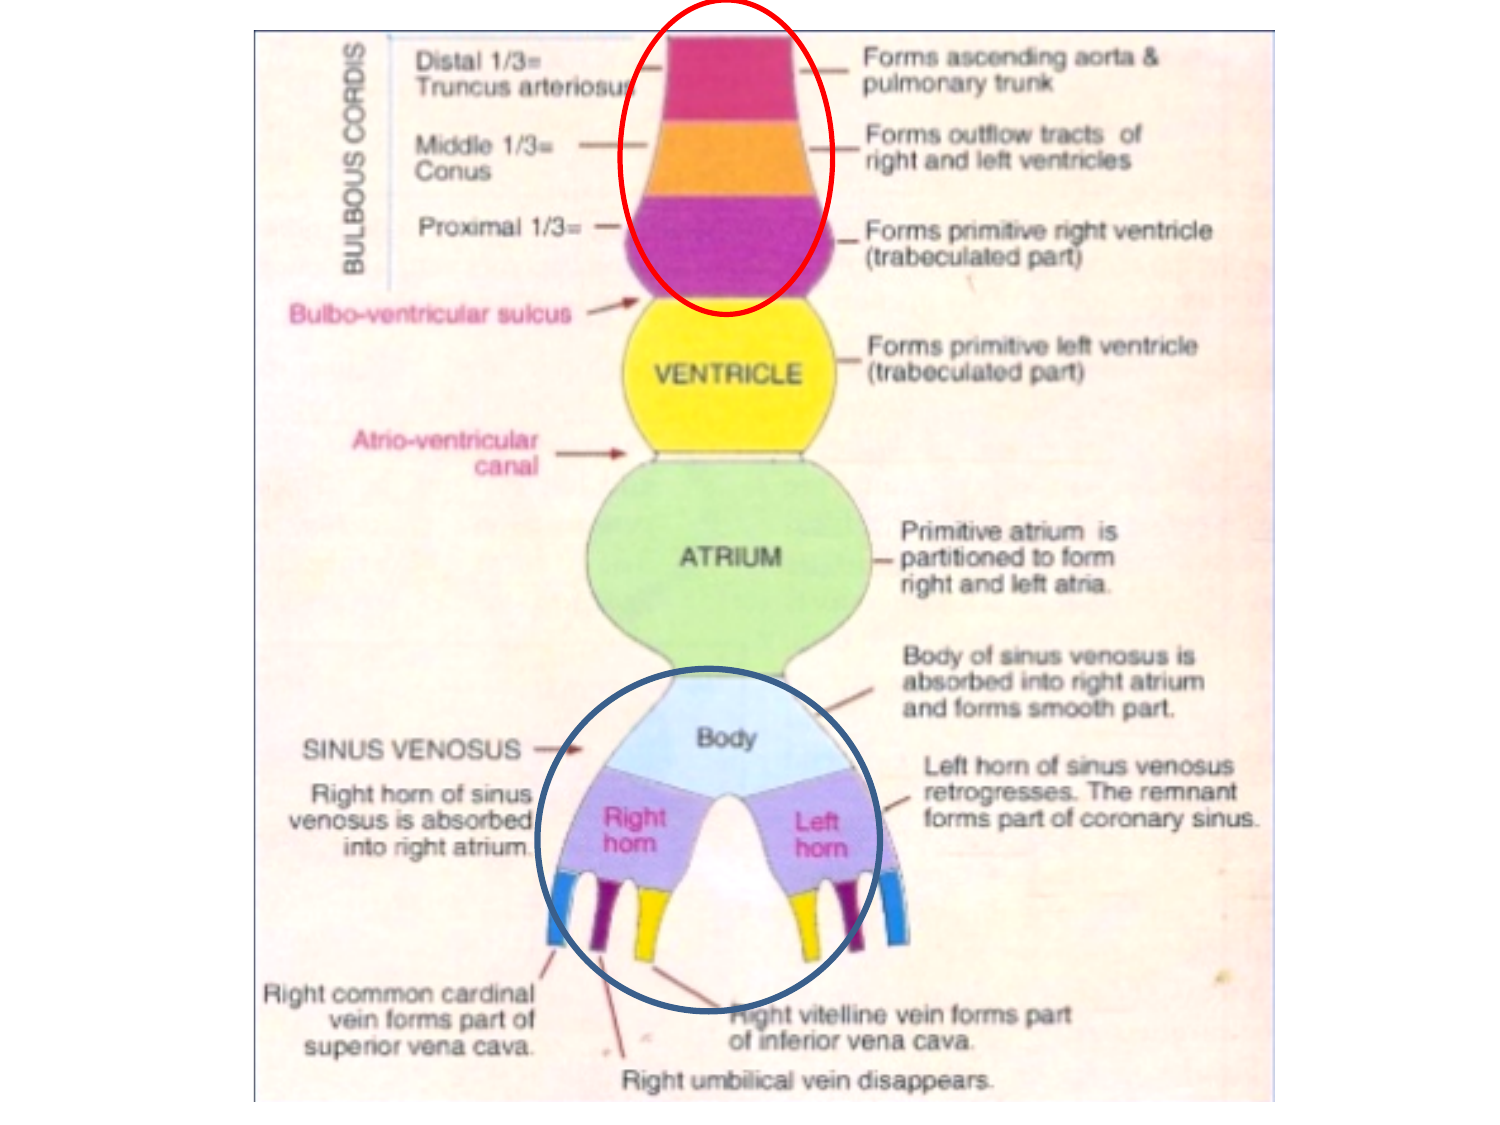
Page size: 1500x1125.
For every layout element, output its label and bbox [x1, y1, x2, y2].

text_box [661, 0, 791, 29]
list [253, 30, 1276, 1103]
